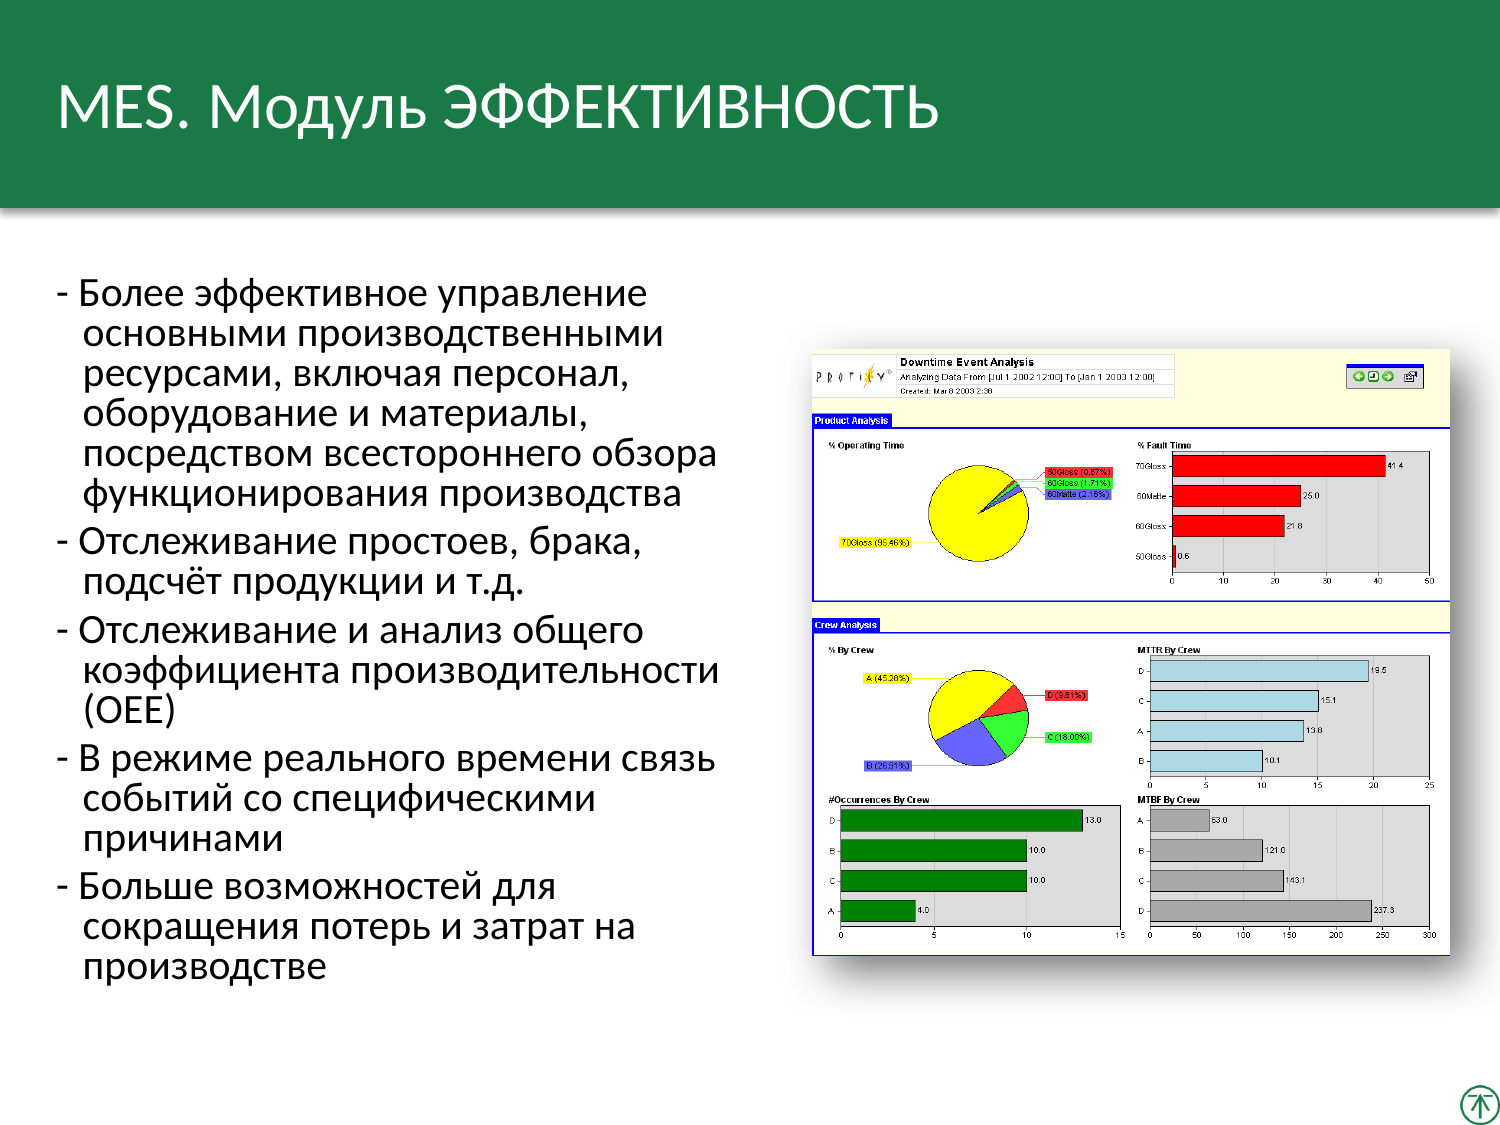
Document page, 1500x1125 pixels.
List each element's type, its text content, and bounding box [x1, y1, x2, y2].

picture [1460, 1085, 1500, 1125]
text_box - Более эффективное управление основными производственными ресурсами, включая персонал, оборудование и материалы, посредством всестороннего обзора функционирования производства - Отслеживание простоев, брака, подсчёт продукции и т.д. - Отслеживание и анализ общего коэффициента производительности (OEE) - В режиме реального времени связь событий со специфическими причинами - Больше возможностей для сокращения потерь и затрат на производстве [41, 267, 762, 1012]
text_box [87, 173, 1388, 400]
title MES. Модуль ЭФФЕКТИВНОСТЬ [41, 30, 1459, 173]
picture [811, 349, 1451, 956]
